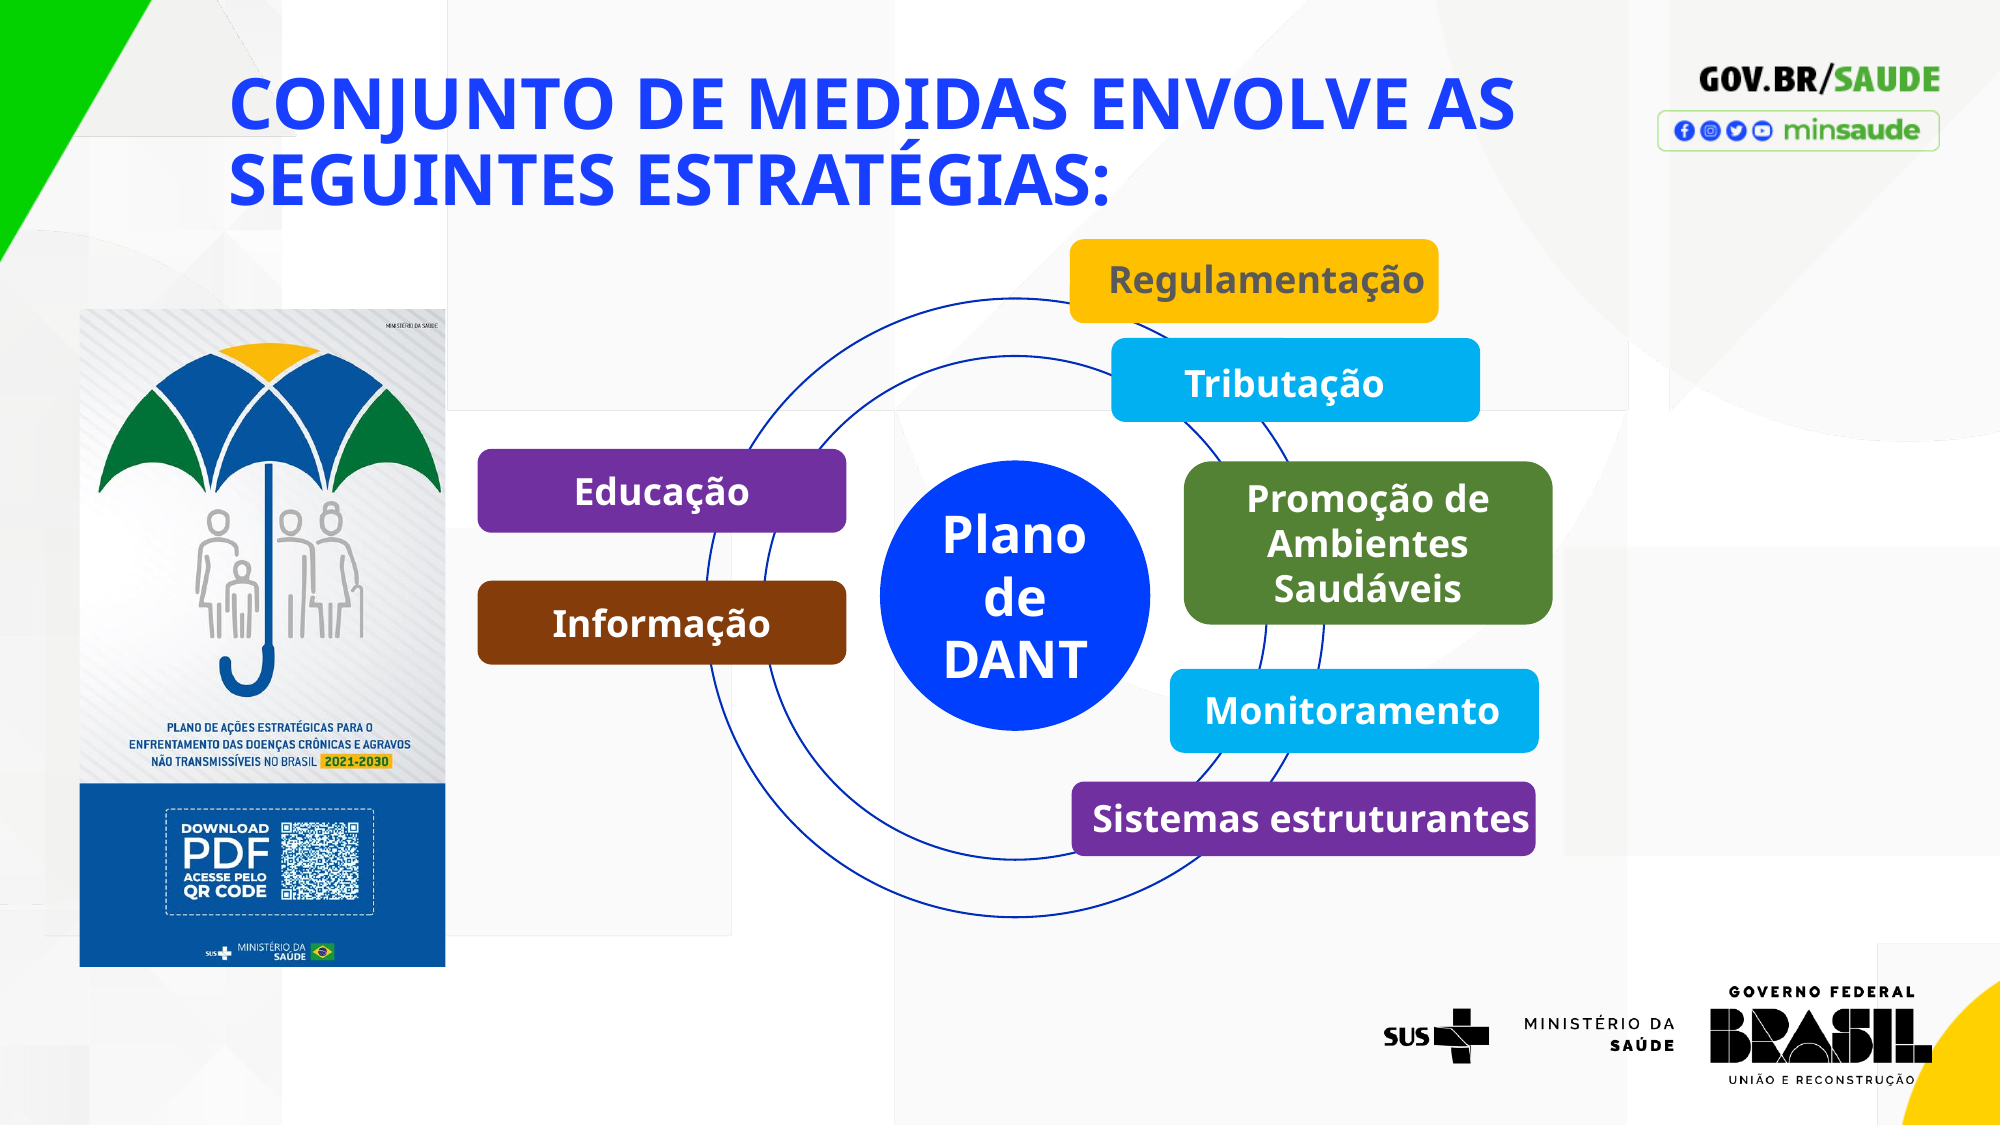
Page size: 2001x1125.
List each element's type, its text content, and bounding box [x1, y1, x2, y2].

picture [0, 0, 2000, 1125]
text_box CONJUNTO DE MEDIDAS ENVOLVE AS SEGUINTES ESTRATÉGIAS: [155, 57, 1592, 232]
text_box [829, 857, 1201, 919]
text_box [477, 239, 1553, 857]
